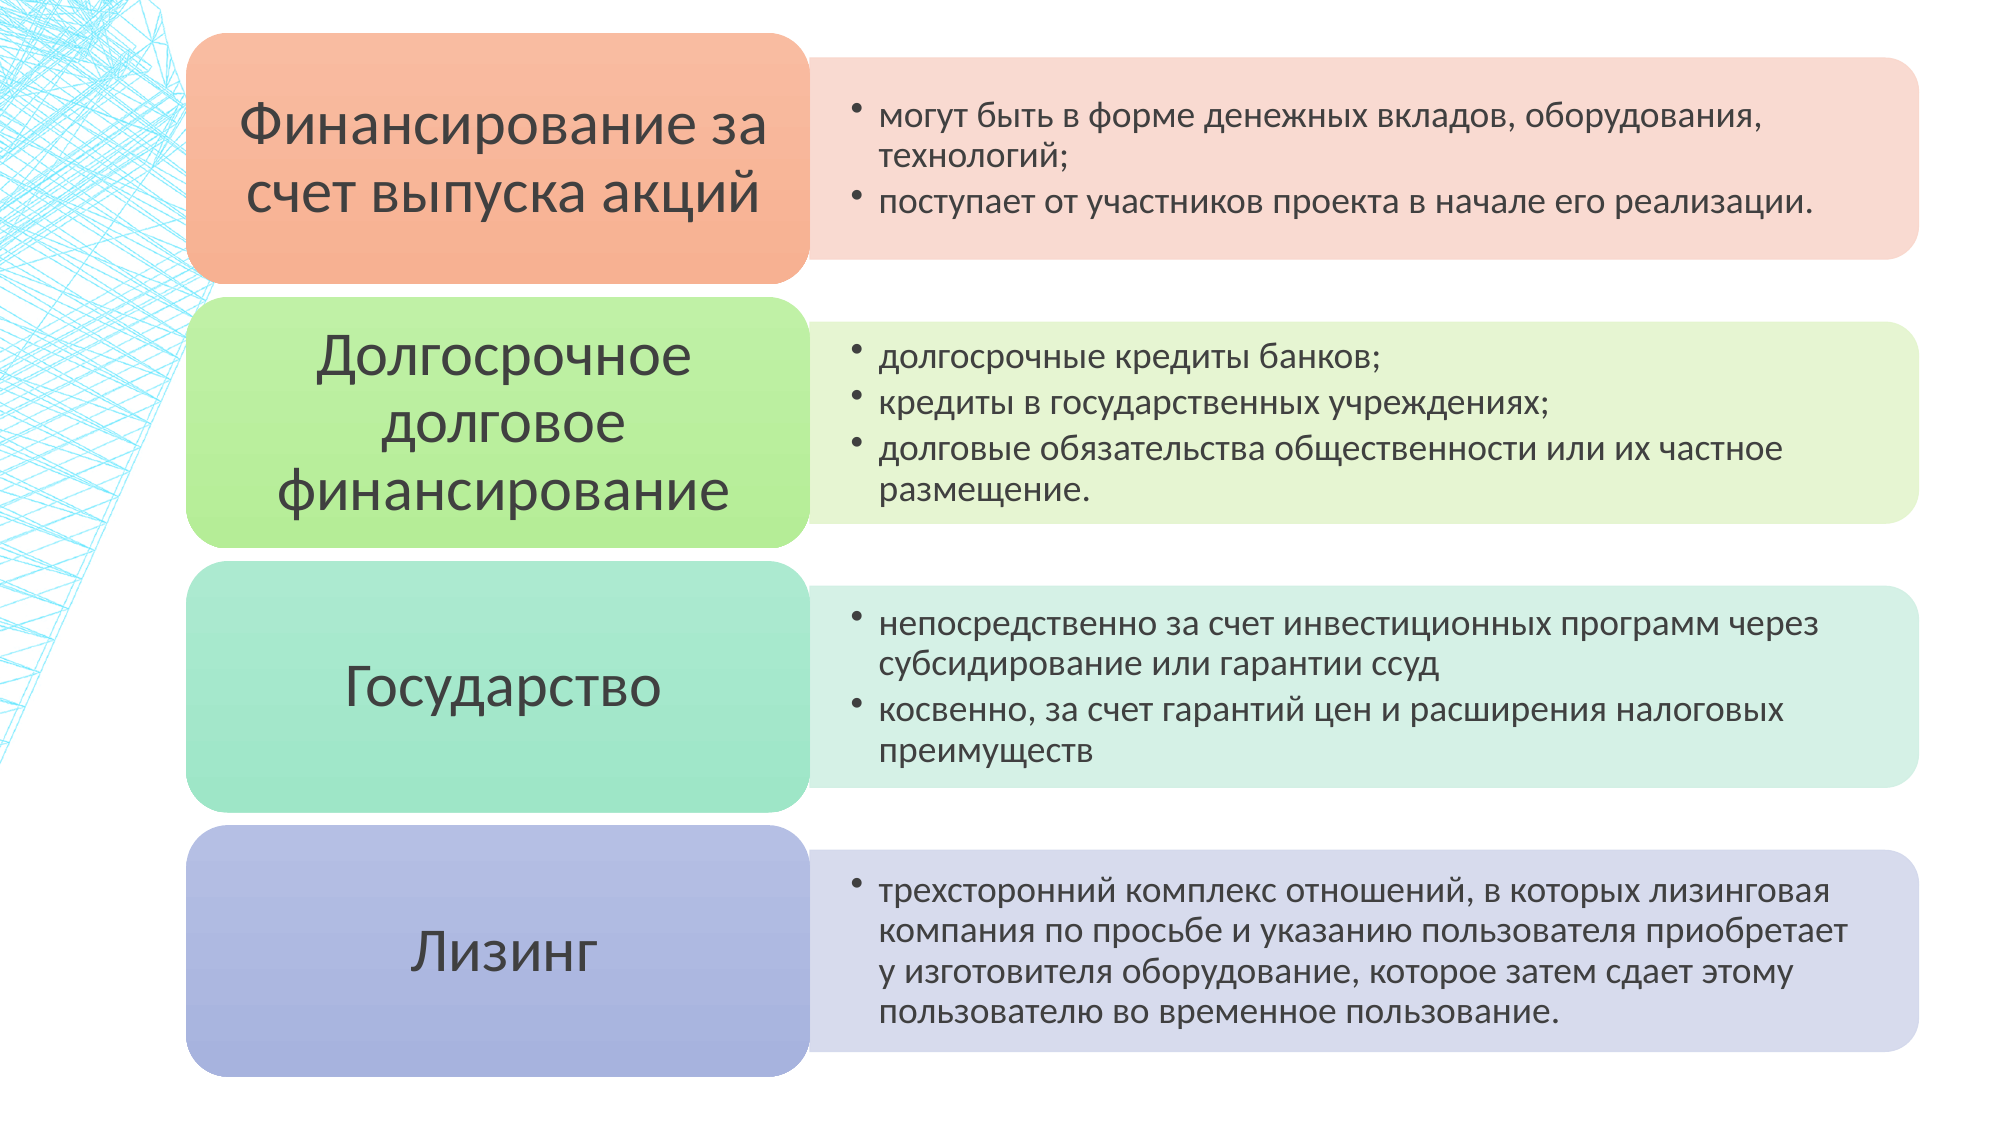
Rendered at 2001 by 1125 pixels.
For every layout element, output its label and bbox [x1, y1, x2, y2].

picture [0, 0, 2001, 1125]
text_box [186, 32, 1919, 1078]
